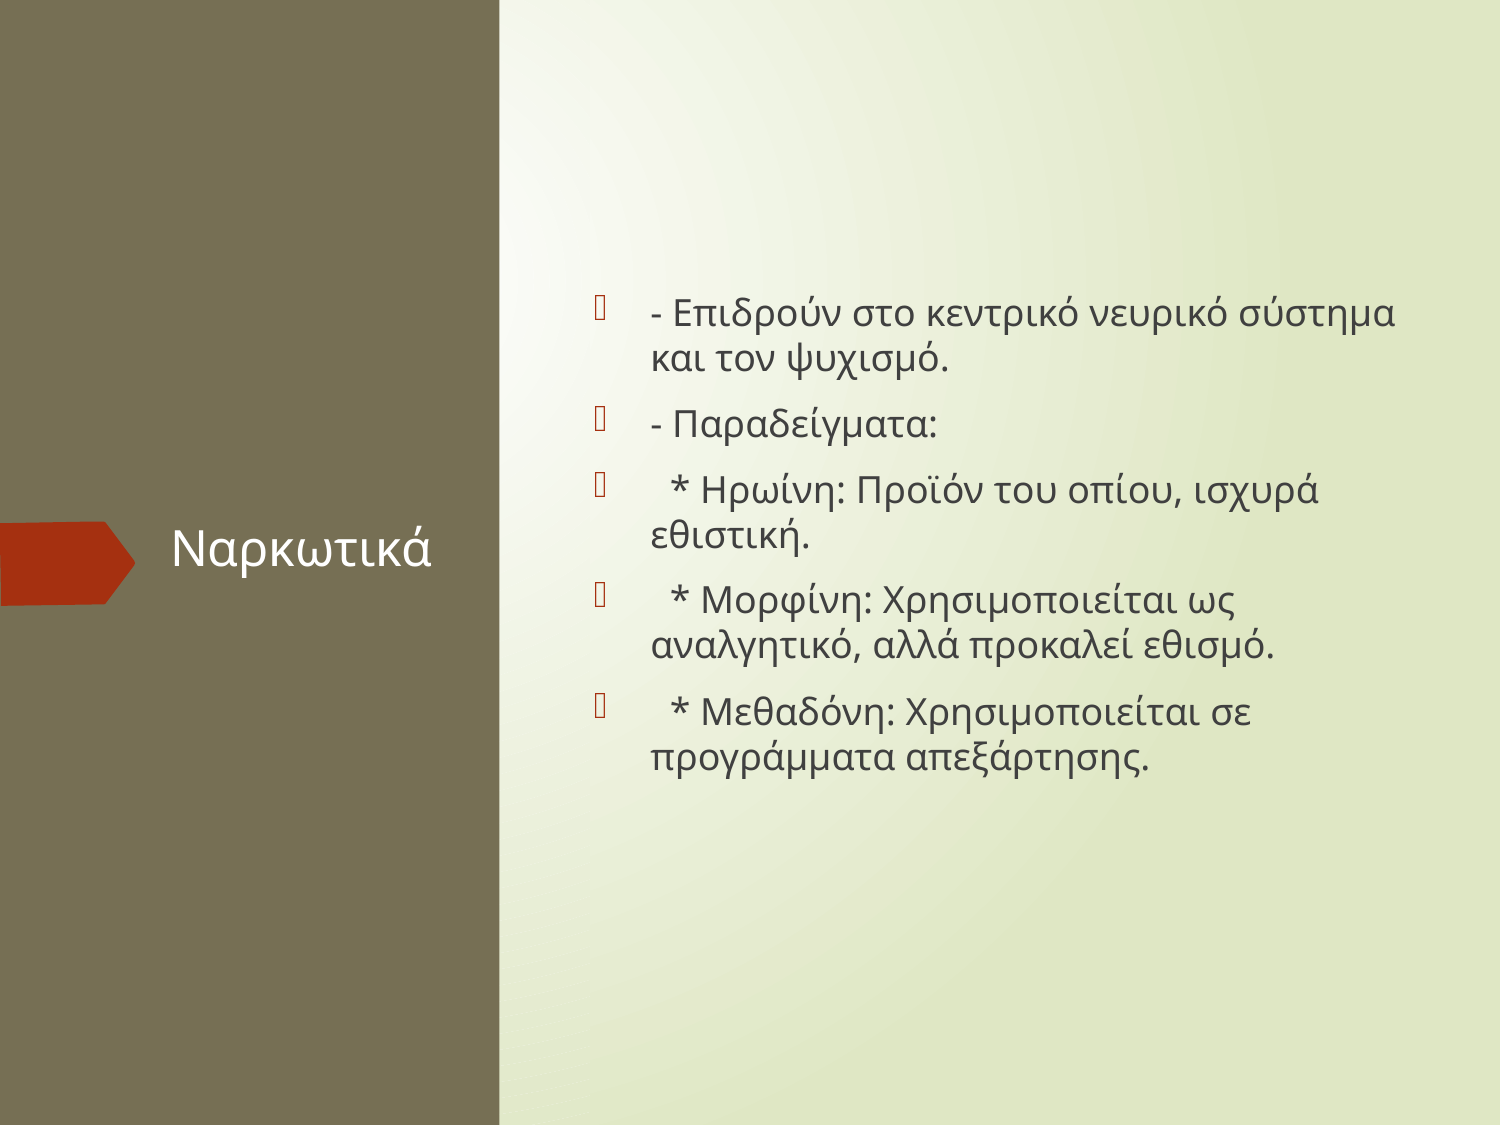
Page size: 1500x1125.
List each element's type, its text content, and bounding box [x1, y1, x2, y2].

list - Επιδρούν στο κεντρικό νευρικό σύστημα και τον ψυχισμό. - Παραδείγματα: * Ηρωίνη: Προϊόν του οπίου, ισχυρά εθιστική. * Μορφίνη: Χρησιμοποιείται ως αναλγητικό, αλλά προκαλεί εθισμό. * Μεθαδόνη: Χρησιμοποιείται σε προγράμματα απεξάρτησης. [579, 96, 1416, 970]
title Ναρκωτικά [155, 508, 457, 1006]
text_box [0, 0, 501, 1125]
text_box [589, 0, 1500, 1125]
text_box [0, 521, 136, 606]
